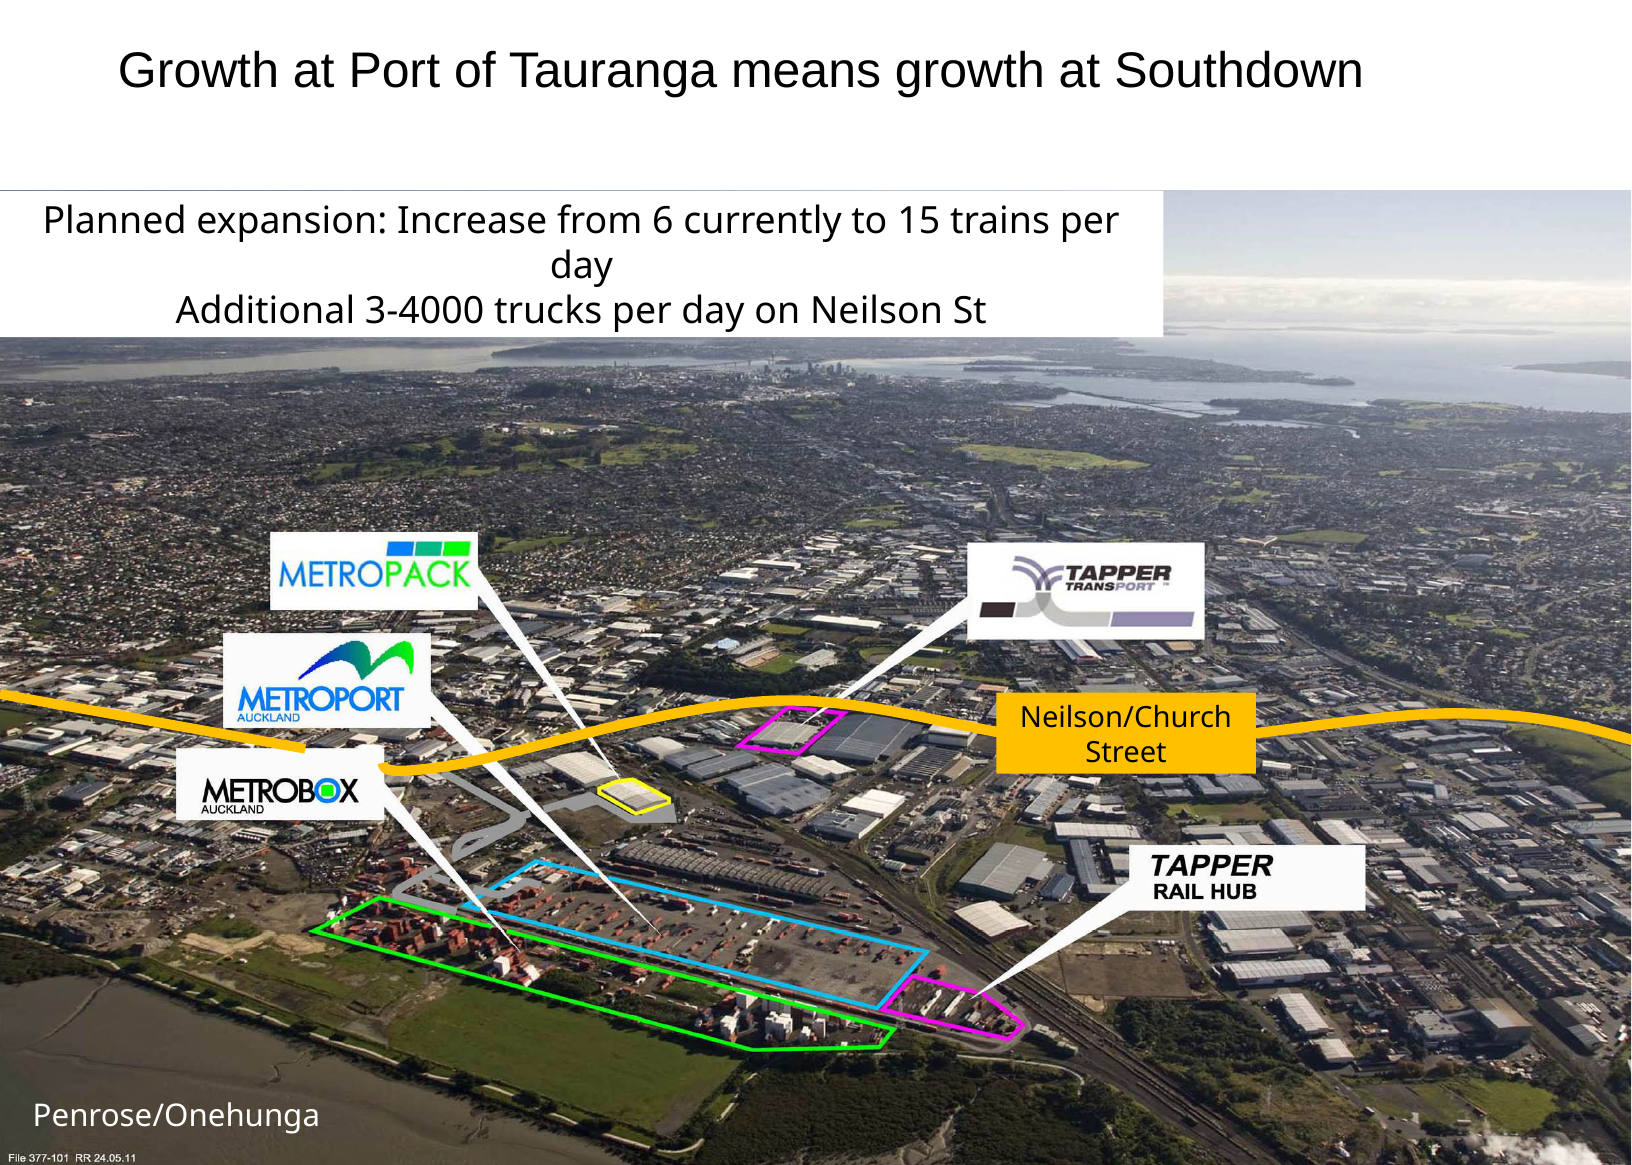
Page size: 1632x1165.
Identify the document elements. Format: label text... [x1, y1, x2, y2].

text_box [0, 693, 306, 749]
title Growth at Port of Tauranga means growth at Southdown [106, 32, 1632, 176]
picture [0, 190, 1632, 1165]
